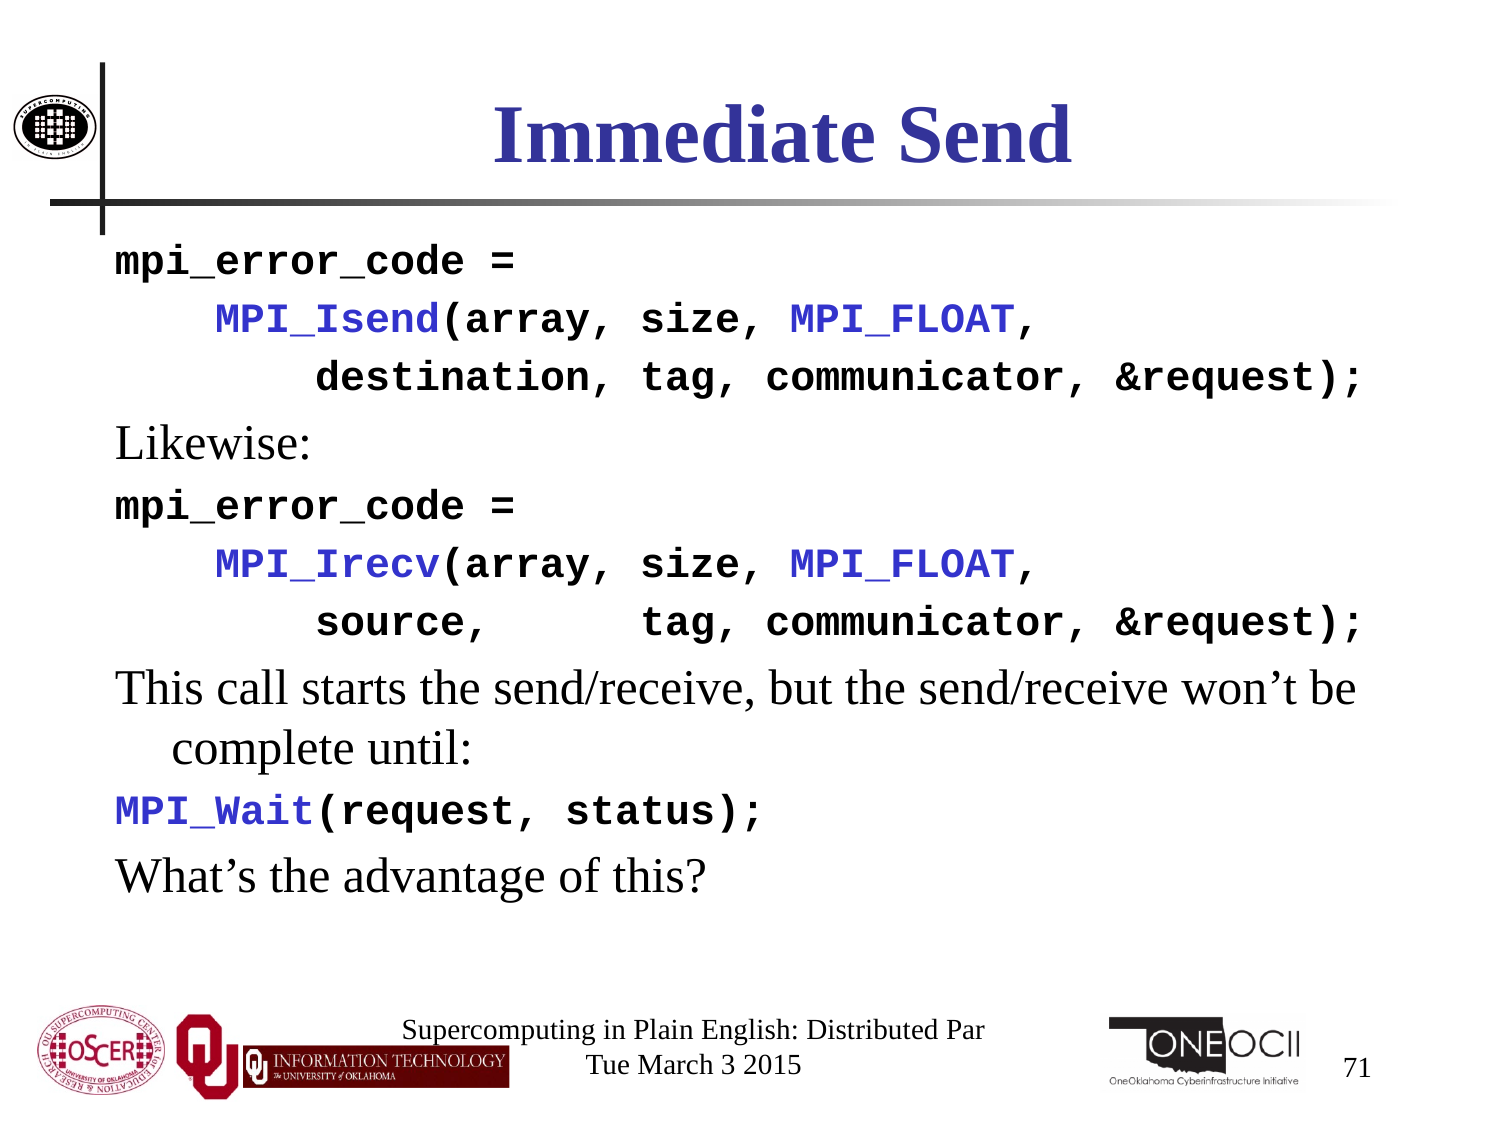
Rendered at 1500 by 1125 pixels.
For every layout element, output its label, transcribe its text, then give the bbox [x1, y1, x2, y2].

picture [174, 1012, 513, 1102]
picture [1100, 1013, 1306, 1093]
picture [12, 94, 98, 161]
list mpi_error_code = MPI_Isend(array, size, MPI_FLOAT, destination, tag, communicator, &request); Likewise: mpi_error_code = MPI_Irecv(array, size, MPI_FLOAT, source, tag, communicator, &request); This call starts the send/receive, but the send/receive won’t be complete until: MPI_Wait(request, status); What’s the advantage of this? [99, 224, 1401, 988]
slide_number 71 [1174, 1015, 1388, 1091]
footer Supercomputing in Plain English: Distributed Par Tue March 3 2015 [237, 1012, 1151, 1088]
picture [37, 1005, 165, 1095]
title Immediate Send [124, 74, 1442, 187]
